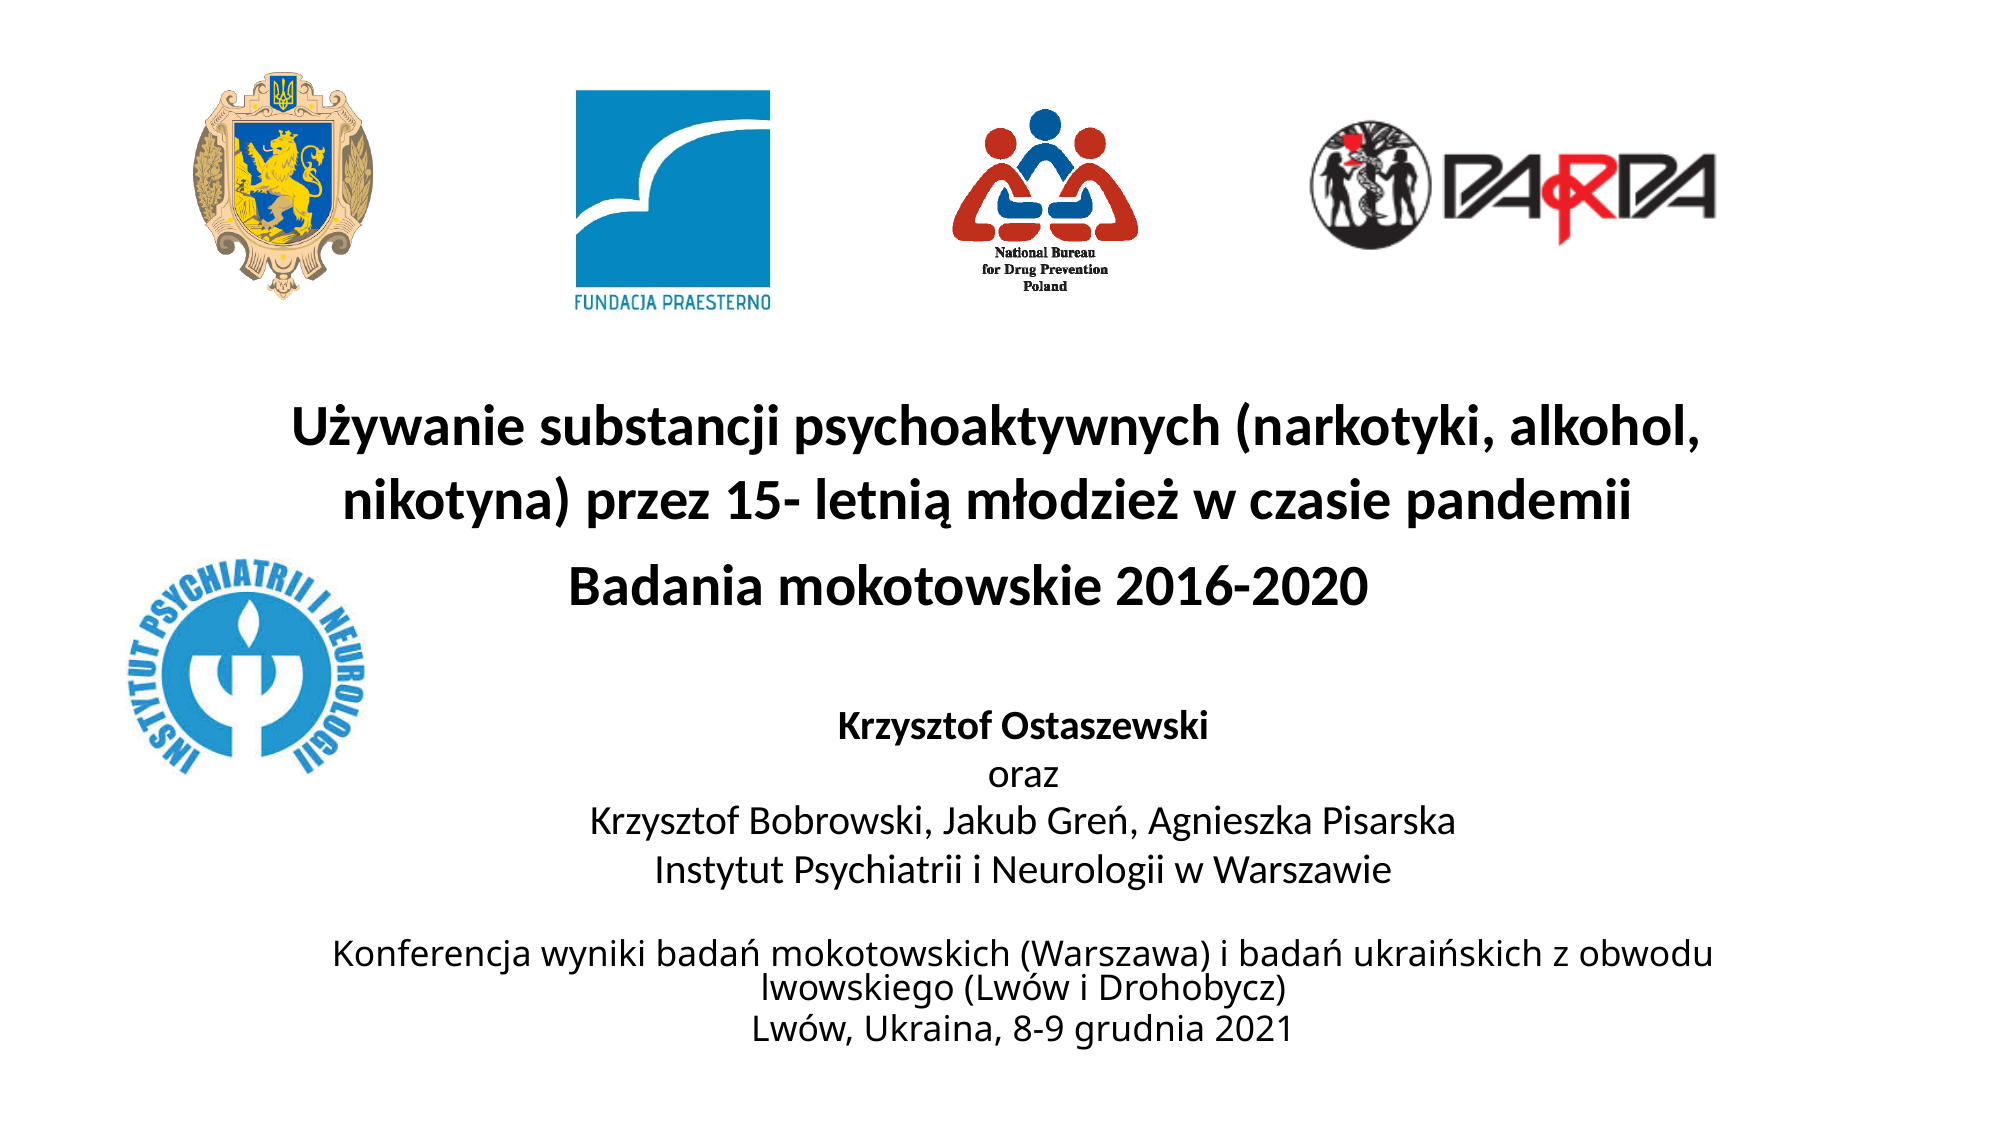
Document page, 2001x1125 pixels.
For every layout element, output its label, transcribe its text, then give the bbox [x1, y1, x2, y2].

picture [874, 25, 1199, 348]
picture [1300, 116, 1724, 256]
picture [192, 72, 373, 301]
subtitle Krzysztof Ostaszewski oraz Krzysztof Bobrowski, Jakub Greń, Agnieszka Pisarska Instytut Psychiatrii i Neurologii w Warszawie Konferencja wyniki badań mokotowskich (Warszawa) i badań ukraińskich z obwodu lwowskiego (Lwów i Drohobycz) Lwów, Ukraina, 8-9 grudnia 2021 [291, 699, 1756, 1059]
picture [116, 549, 375, 803]
title Używanie substancji psychoaktywnych (narkotyki, alkohol, nikotyna) przez 15- letnią młodzież w czasie pandemii Badania mokotowskie 2016-2020 [220, 315, 1756, 676]
picture [572, 88, 772, 317]
